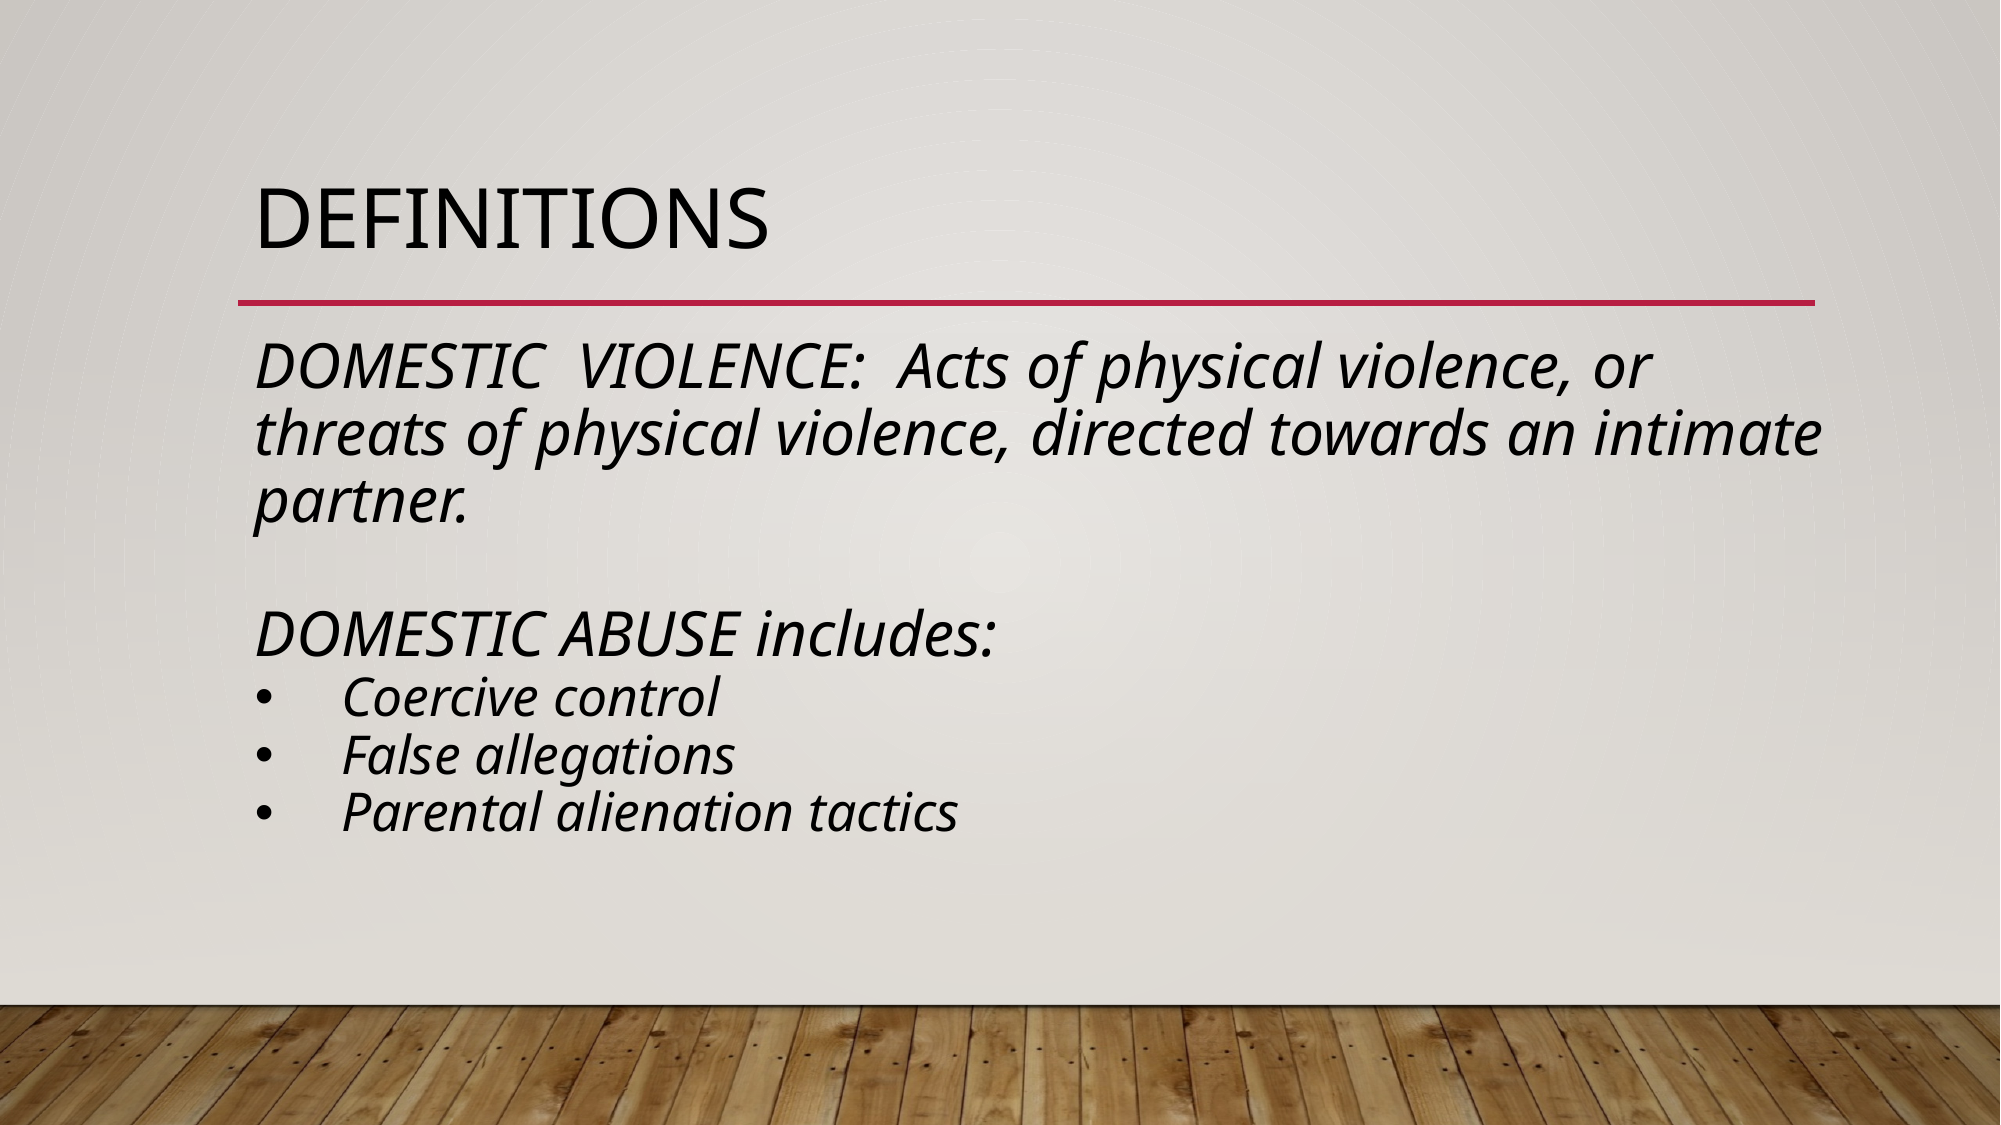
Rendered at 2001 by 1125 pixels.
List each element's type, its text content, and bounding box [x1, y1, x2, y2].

picture [0, 1005, 2000, 1125]
text_box Domestic violence: Acts of physical violence, or threats of physical violence, directed towards an intimate partner. DOMESTIC abuse includes: Coercive control False allegations Parental alienation tactics [239, 327, 1841, 855]
title DEFINITIONS [238, 169, 1814, 305]
